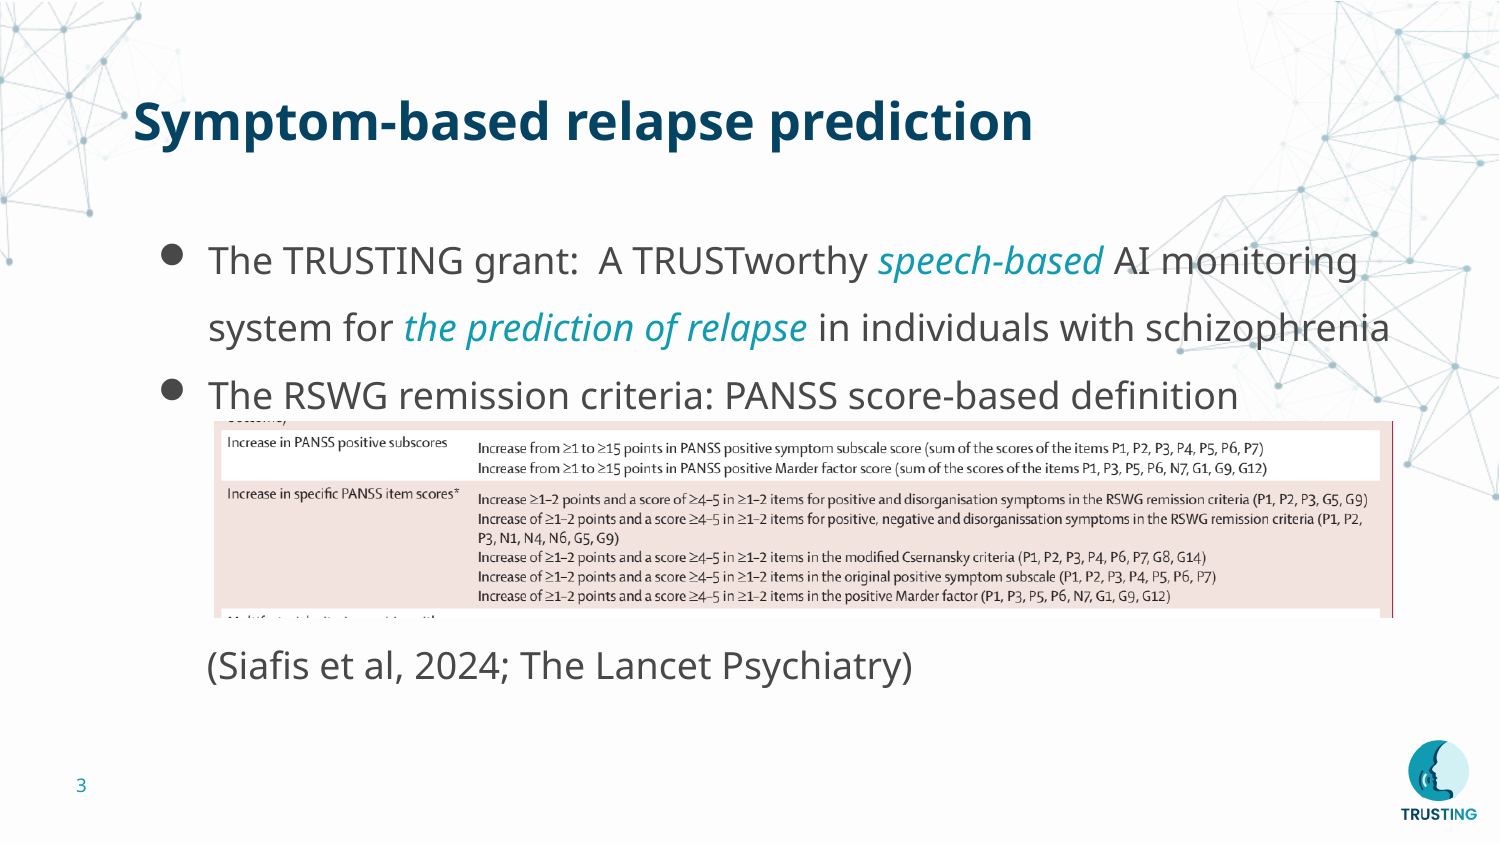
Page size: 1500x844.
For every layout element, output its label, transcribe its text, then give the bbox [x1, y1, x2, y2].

text_box The TRUSTING grant: A TRUSTworthy speech-based AI monitoring system for the prediction of relapse in individuals with schizophrenia The RSWG remission criteria: PANSS score-based definition (Siafis et al, 2024; The Lancet Psychiatry) [118, 199, 1429, 414]
picture [0, 2, 263, 297]
title Symptom-based relapse prediction [118, 72, 1382, 167]
picture [213, 1, 1499, 618]
picture [1388, 734, 1489, 829]
